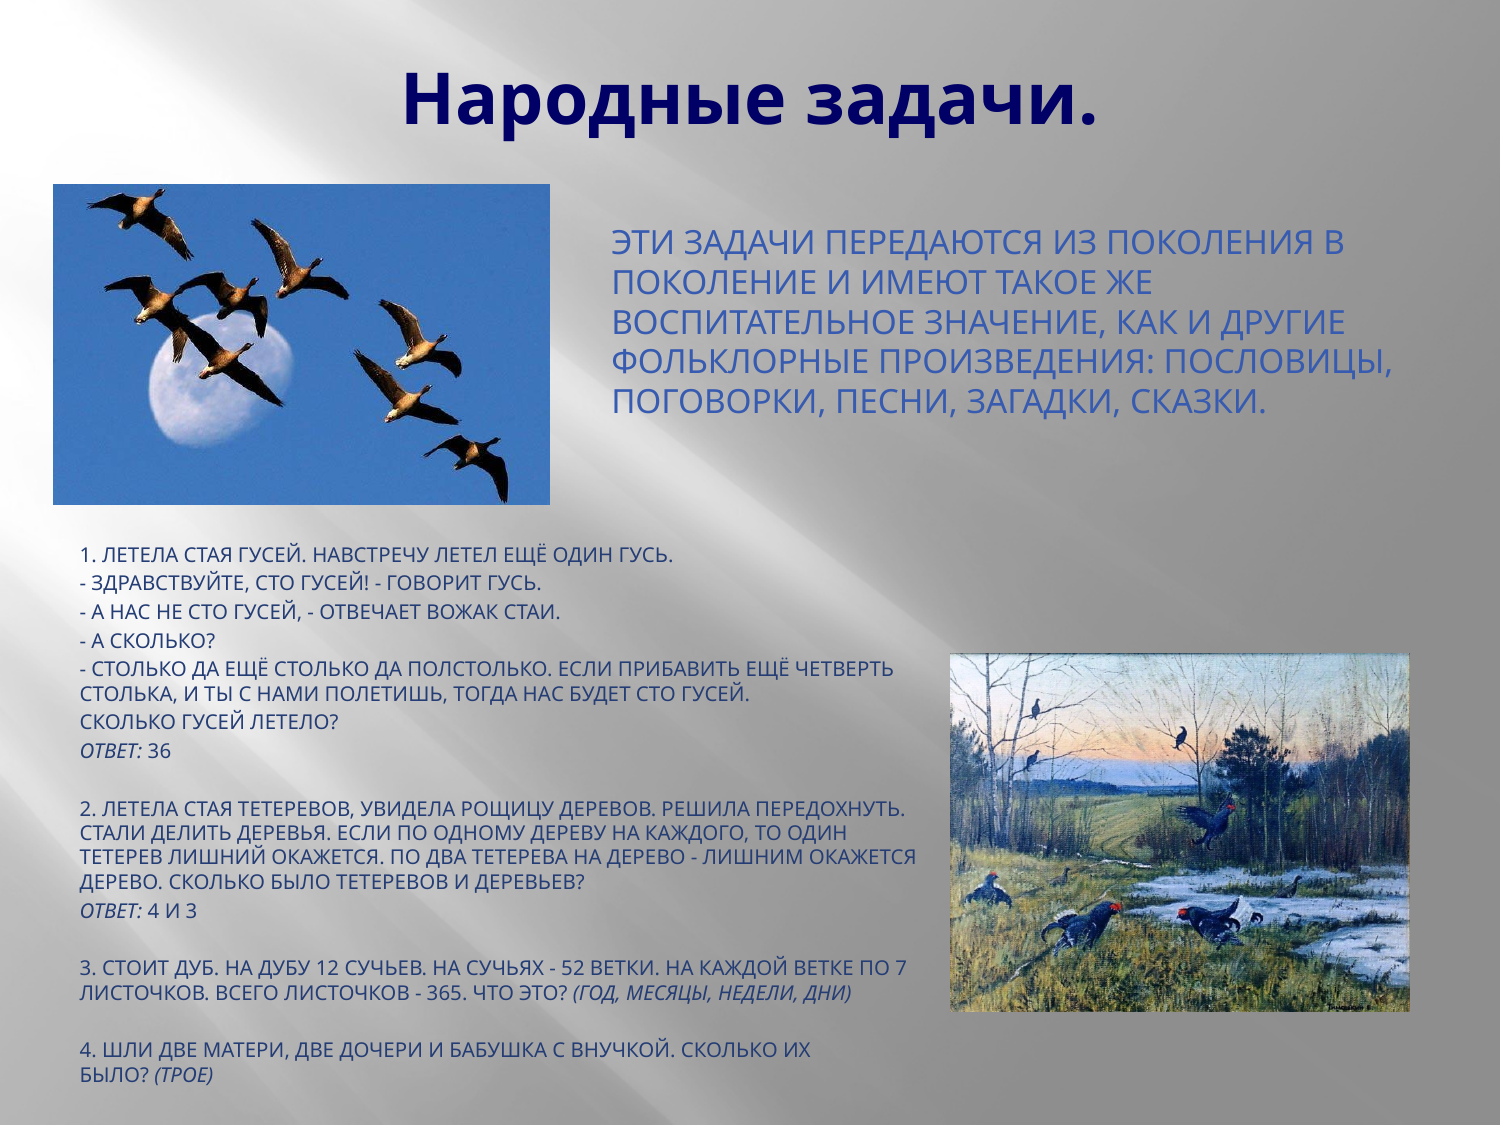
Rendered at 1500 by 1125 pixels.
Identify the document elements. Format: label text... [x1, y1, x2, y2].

list 1. Летела стая гусей. Навстречу летел ещё один гусь. - Здравствуйте, сто гусей! - говорит гусь. - А нас не сто гусей, - отвечает вожак стаи. - А сколько? - Столько да ещё столько да полстолько. Если прибавить ещё четверть столька, и ты с нами полетишь, тогда нас будет сто гусей. Сколько гусей летело? Ответ: 36 2. Летела стая тетеревов, увидела рощицу деревов. Решила передохнуть. Стали делить деревья. Если по одному дереву на каждого, то один тетерев лишний окажется. По два тетерева на дерево - лишним окажется дерево. Сколько было тетеревов и деревьев? Ответ: 4 и 3 3. Стоит дуб. На дубу 12 сучьев. На сучьях - 52 ветки. На каждой ветке по 7 листочков. Всего листочков - 365. Что это? (Год, месяцы, недели, дни) 4. Шли две матери, две дочери и бабушка с внучкой. Сколько их было? (Трое) [64, 534, 939, 1125]
picture [52, 184, 550, 505]
title Народные задачи. [75, 44, 1425, 233]
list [950, 653, 1411, 1013]
list Эти задачи передаются из поколения в поколение и имеют такое же воспитательное значение, как и другие фольклорные произведения: пословицы, поговорки, песни, загадки, сказки. [596, 208, 1425, 504]
